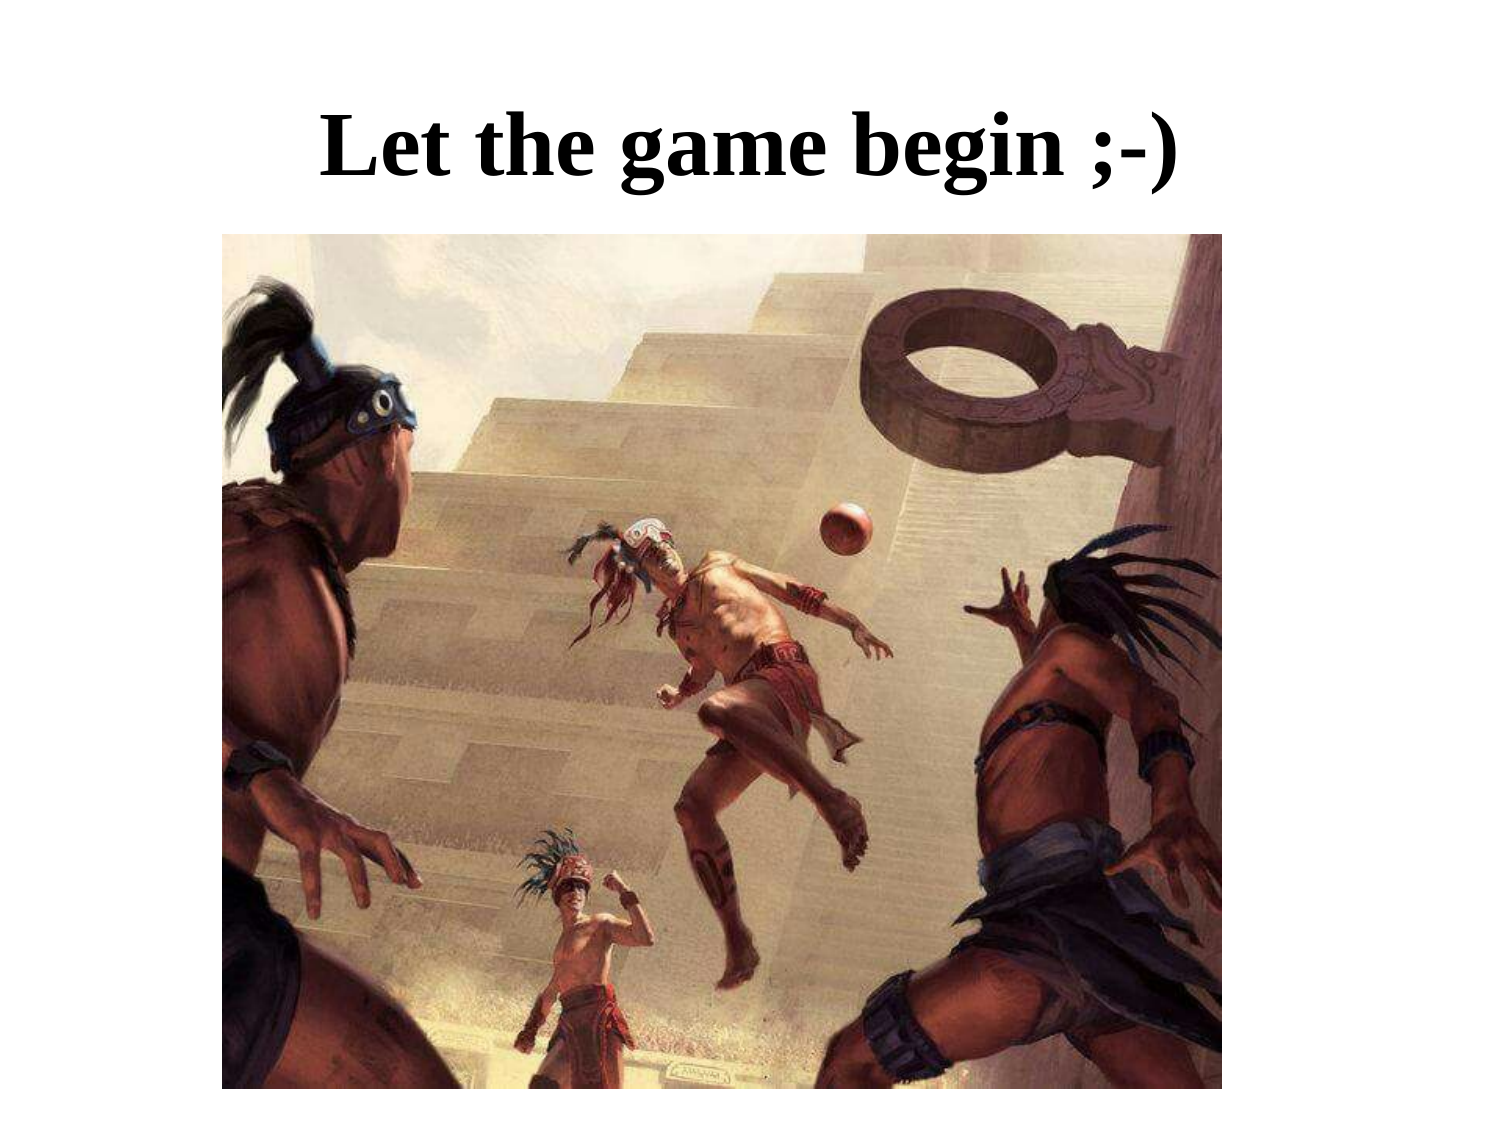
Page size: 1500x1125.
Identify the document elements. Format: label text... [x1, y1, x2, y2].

title Let the game begin ;-) [75, 45, 1425, 233]
picture [222, 234, 1222, 1090]
